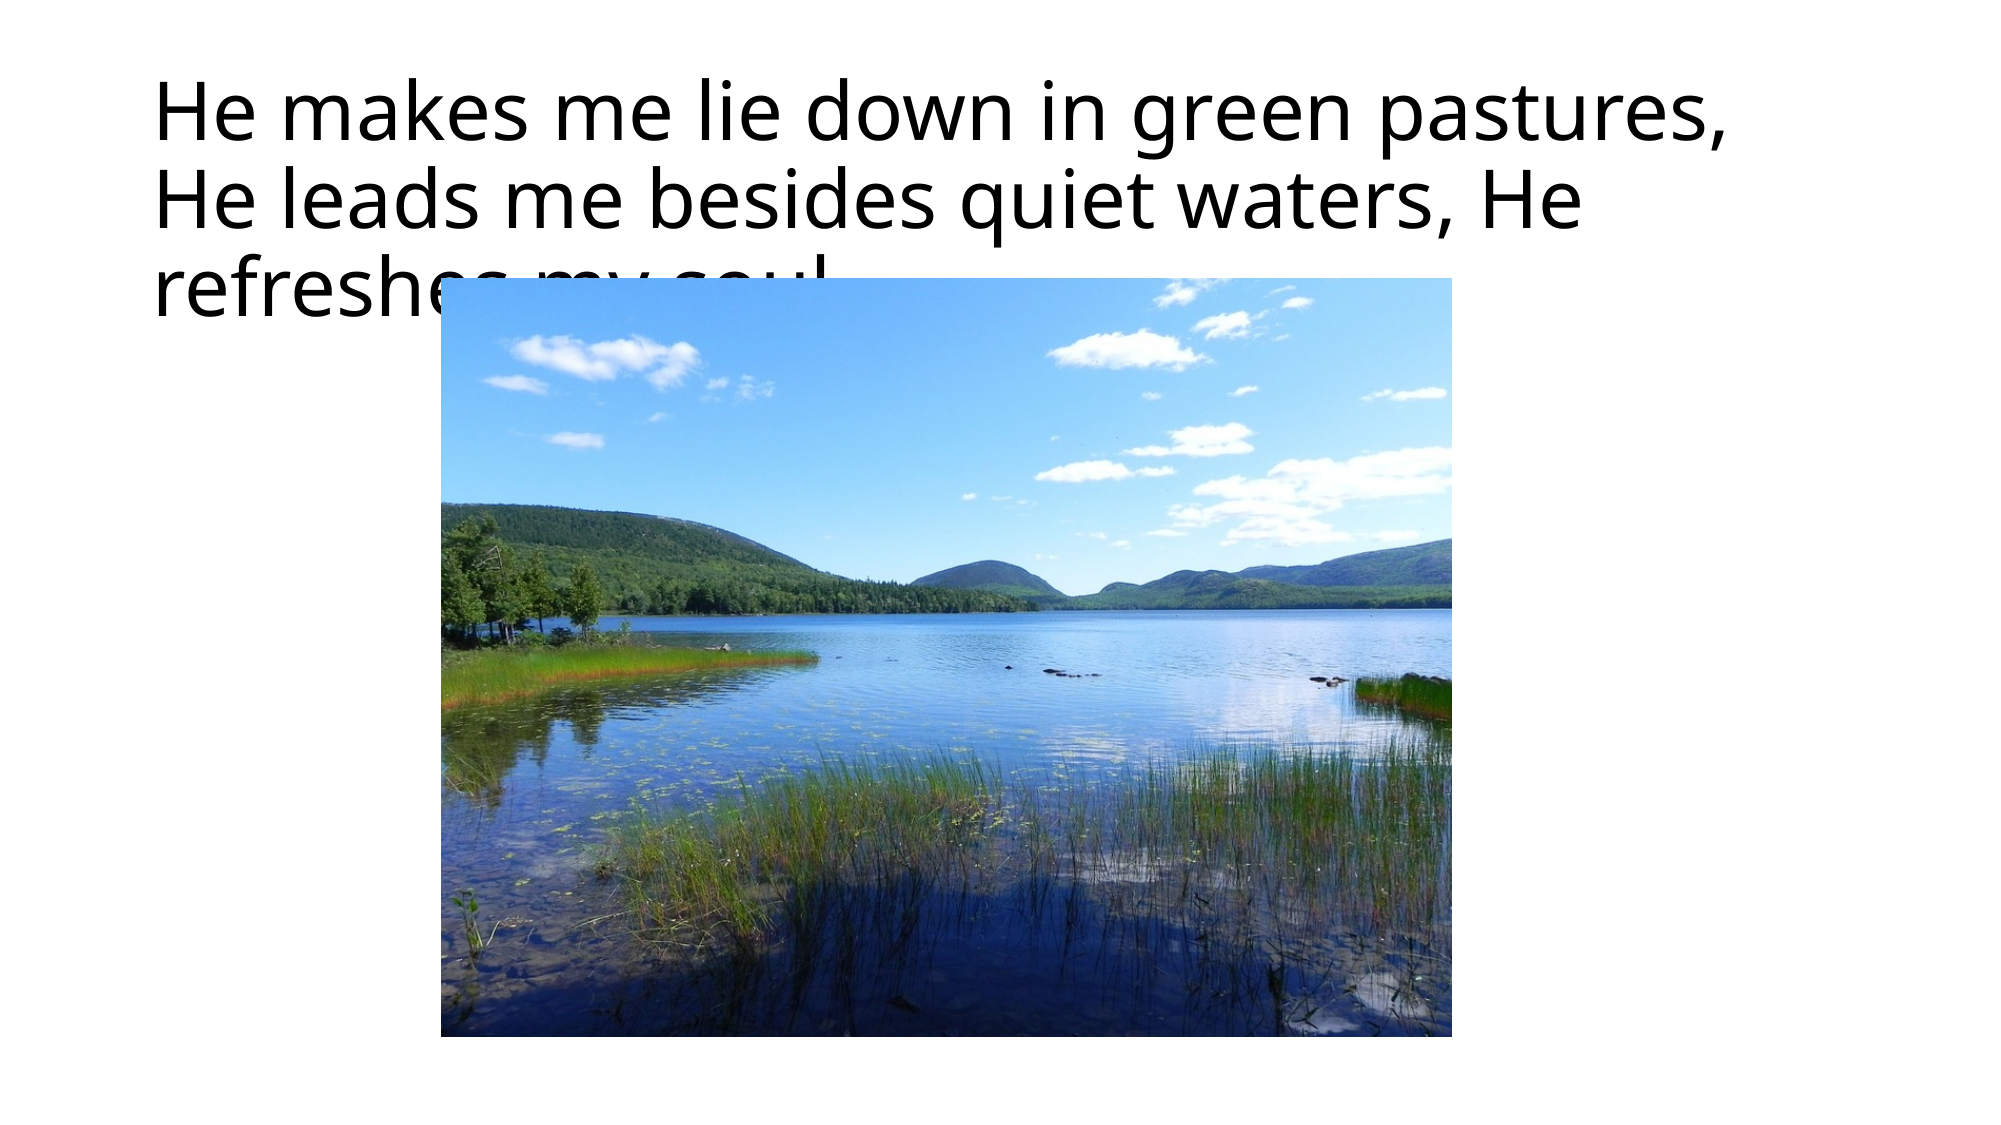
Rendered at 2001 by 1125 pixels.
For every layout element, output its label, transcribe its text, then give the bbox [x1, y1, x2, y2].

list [441, 278, 1452, 1037]
title He makes me lie down in green pastures, He leads me besides quiet waters, He refreshes my soul. [137, 59, 1863, 344]
